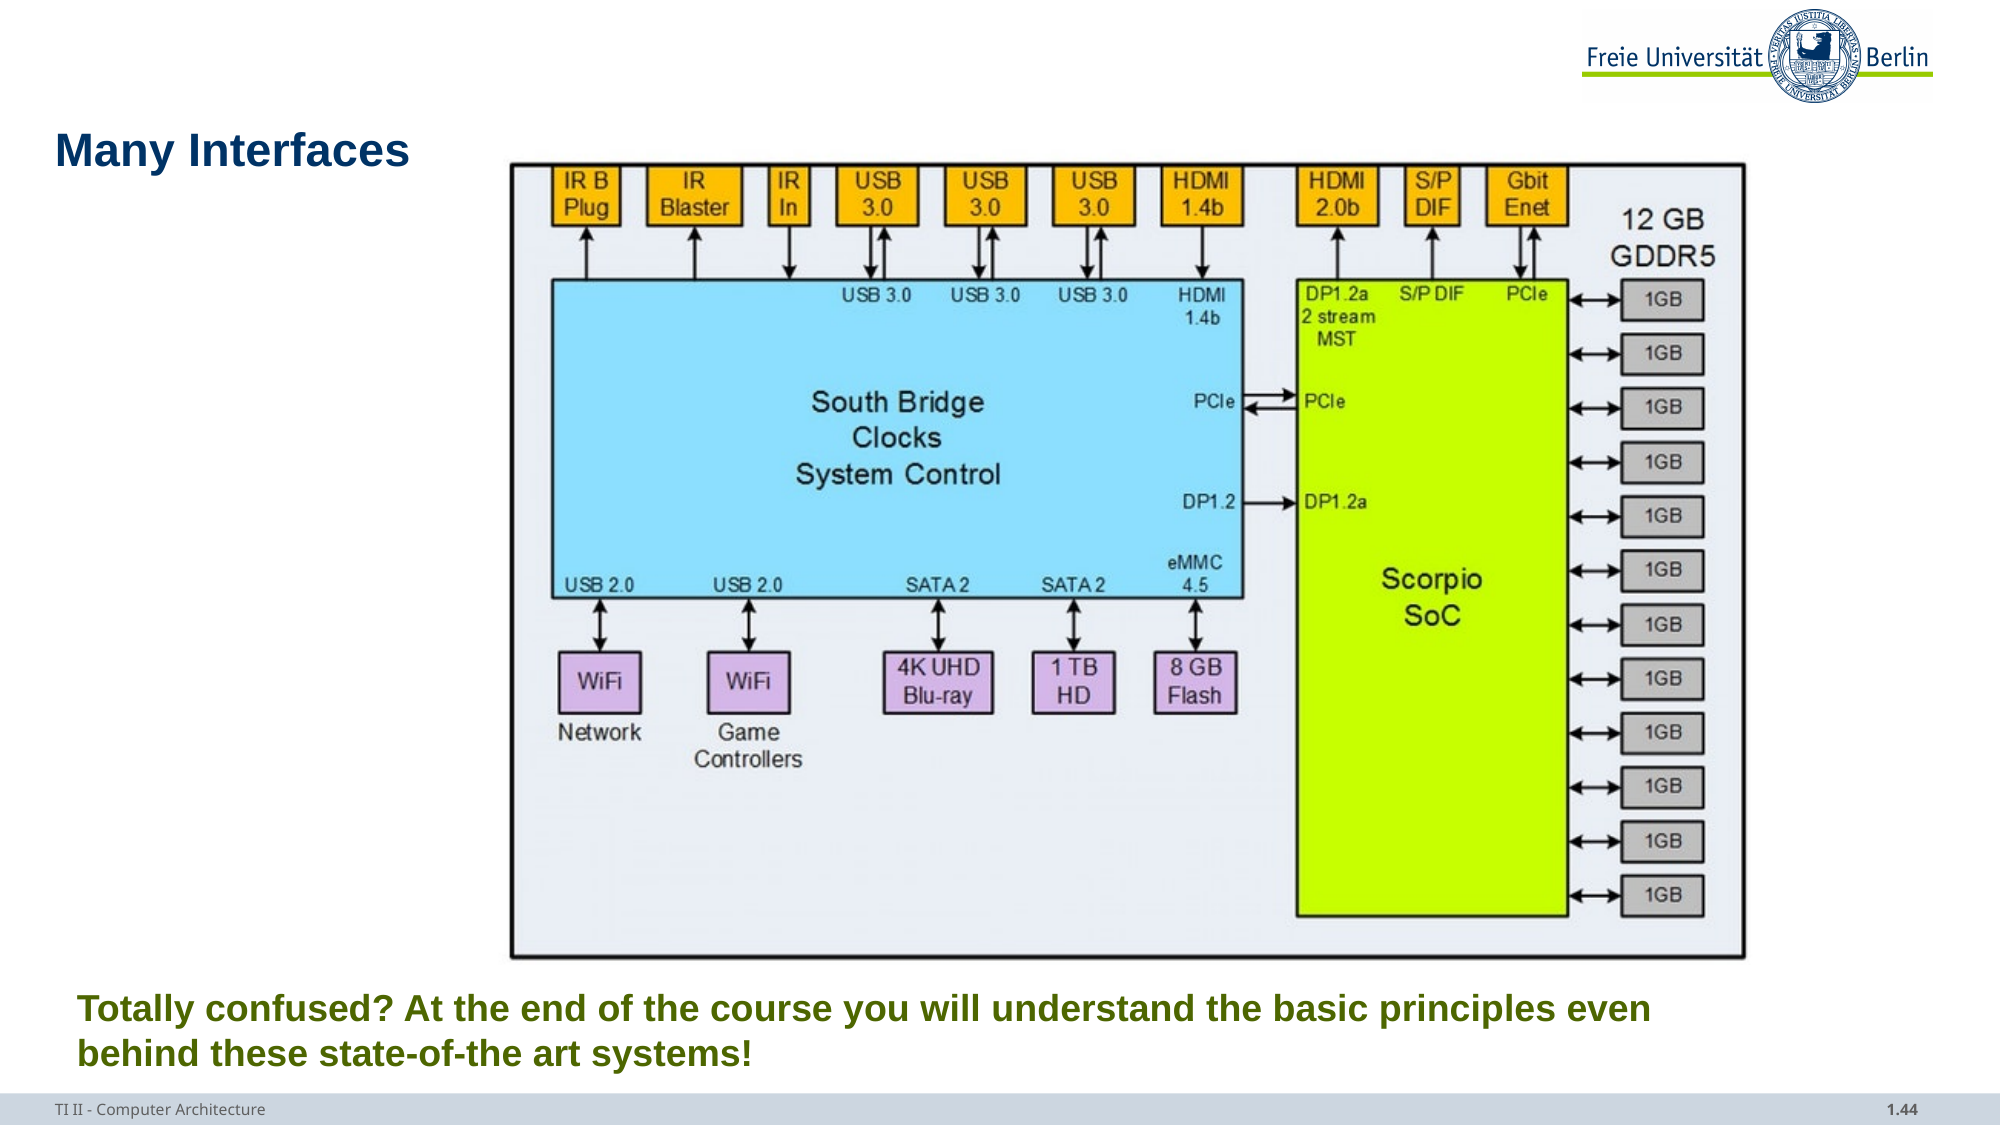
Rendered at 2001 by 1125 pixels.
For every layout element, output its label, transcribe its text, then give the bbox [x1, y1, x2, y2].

footer TI II - Computer Architecture [54, 1091, 1363, 1125]
picture [479, 148, 1757, 965]
text_box Totally confused? At the end of the course you will understand the basic principles even behind these state-of-the art systems! [62, 976, 1679, 1082]
title Many Interfaces [54, 117, 1946, 188]
picture [1582, 9, 1933, 103]
